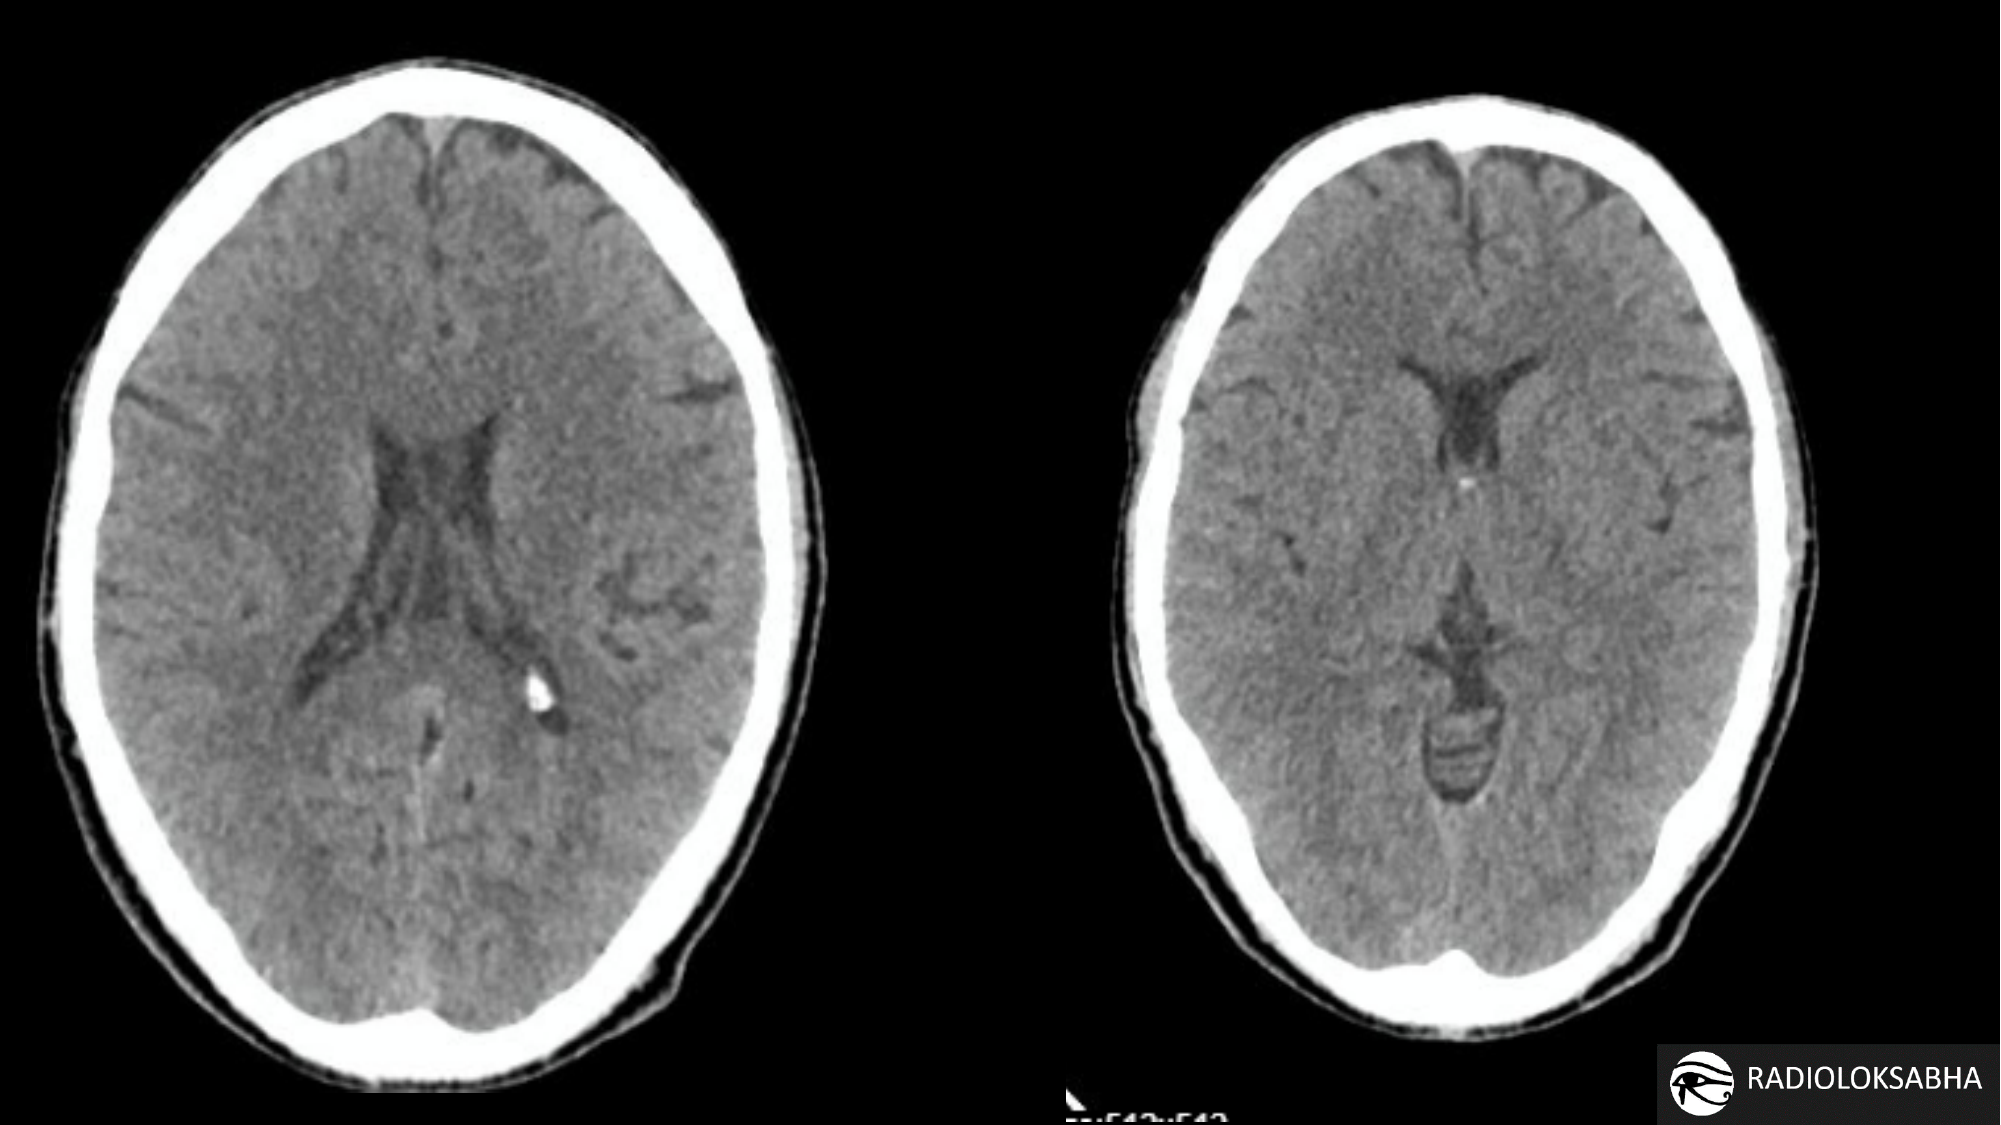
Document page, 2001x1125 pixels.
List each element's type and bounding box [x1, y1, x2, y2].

picture [1065, 38, 2000, 1125]
list [26, 22, 888, 1093]
